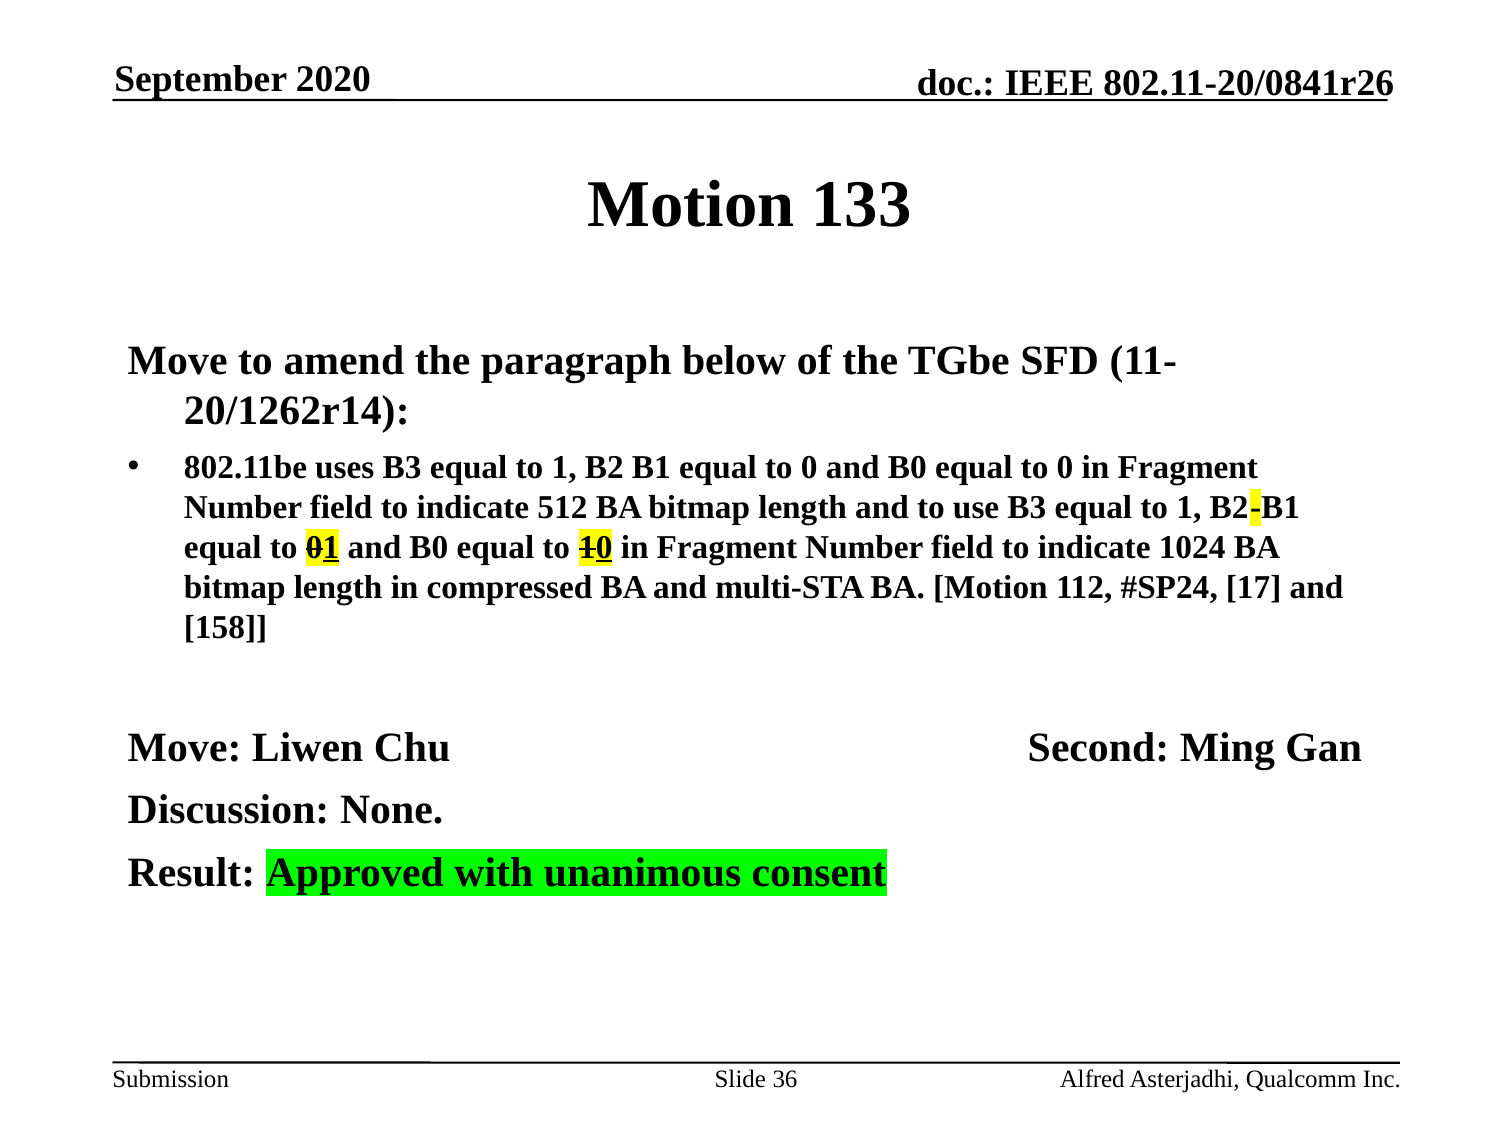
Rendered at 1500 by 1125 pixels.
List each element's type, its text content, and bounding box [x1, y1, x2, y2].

footer Alfred Asterjadhi, Qualcomm Inc. [878, 1061, 1402, 1093]
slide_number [114, 54, 423, 100]
list Move to amend the paragraph below of the TGbe SFD (11-20/1262r14): 802.11be uses B3 equal to 1, B2 B1 equal to 0 and B0 equal to 0 in Fragment Number field to indicate 512 BA bitmap length and to use B3 equal to 1, B2-B1 equal to 01 and B0 equal to 10 in Fragment Number field to indicate 1024 BA bitmap length in compressed BA and multi-STA BA. [Motion 112, #SP24, [17] and [158]] Move: Liwen Chu Second: Ming Gan Discussion: None. Result: Approved with unanimous consent [112, 324, 1388, 1000]
title Motion 133 [112, 112, 1388, 288]
slide_number Slide 36 [712, 1061, 800, 1123]
